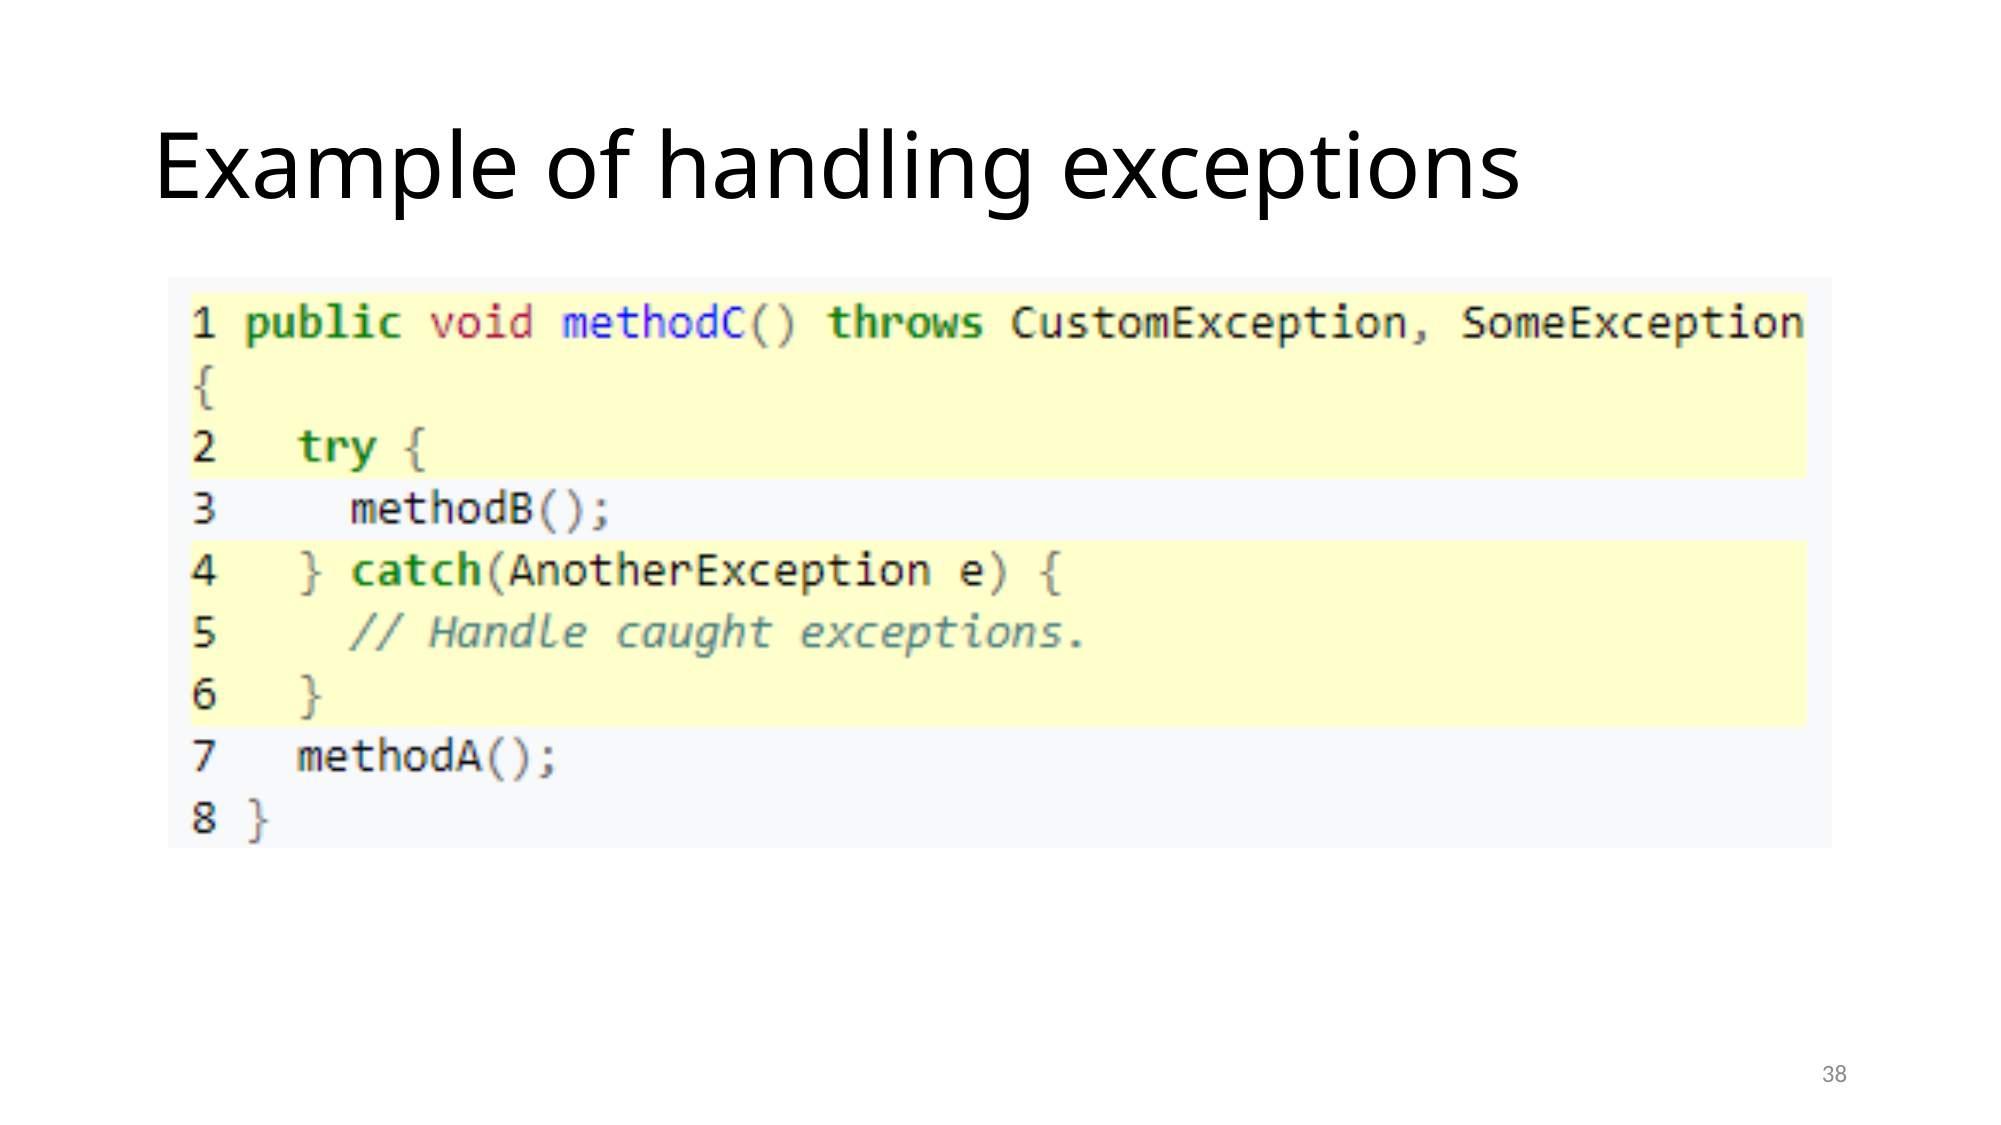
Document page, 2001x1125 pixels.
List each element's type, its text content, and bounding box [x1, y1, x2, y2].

title Example of handling exceptions [137, 59, 1863, 278]
slide_number 38 [1412, 1042, 1863, 1103]
picture [168, 277, 1832, 848]
